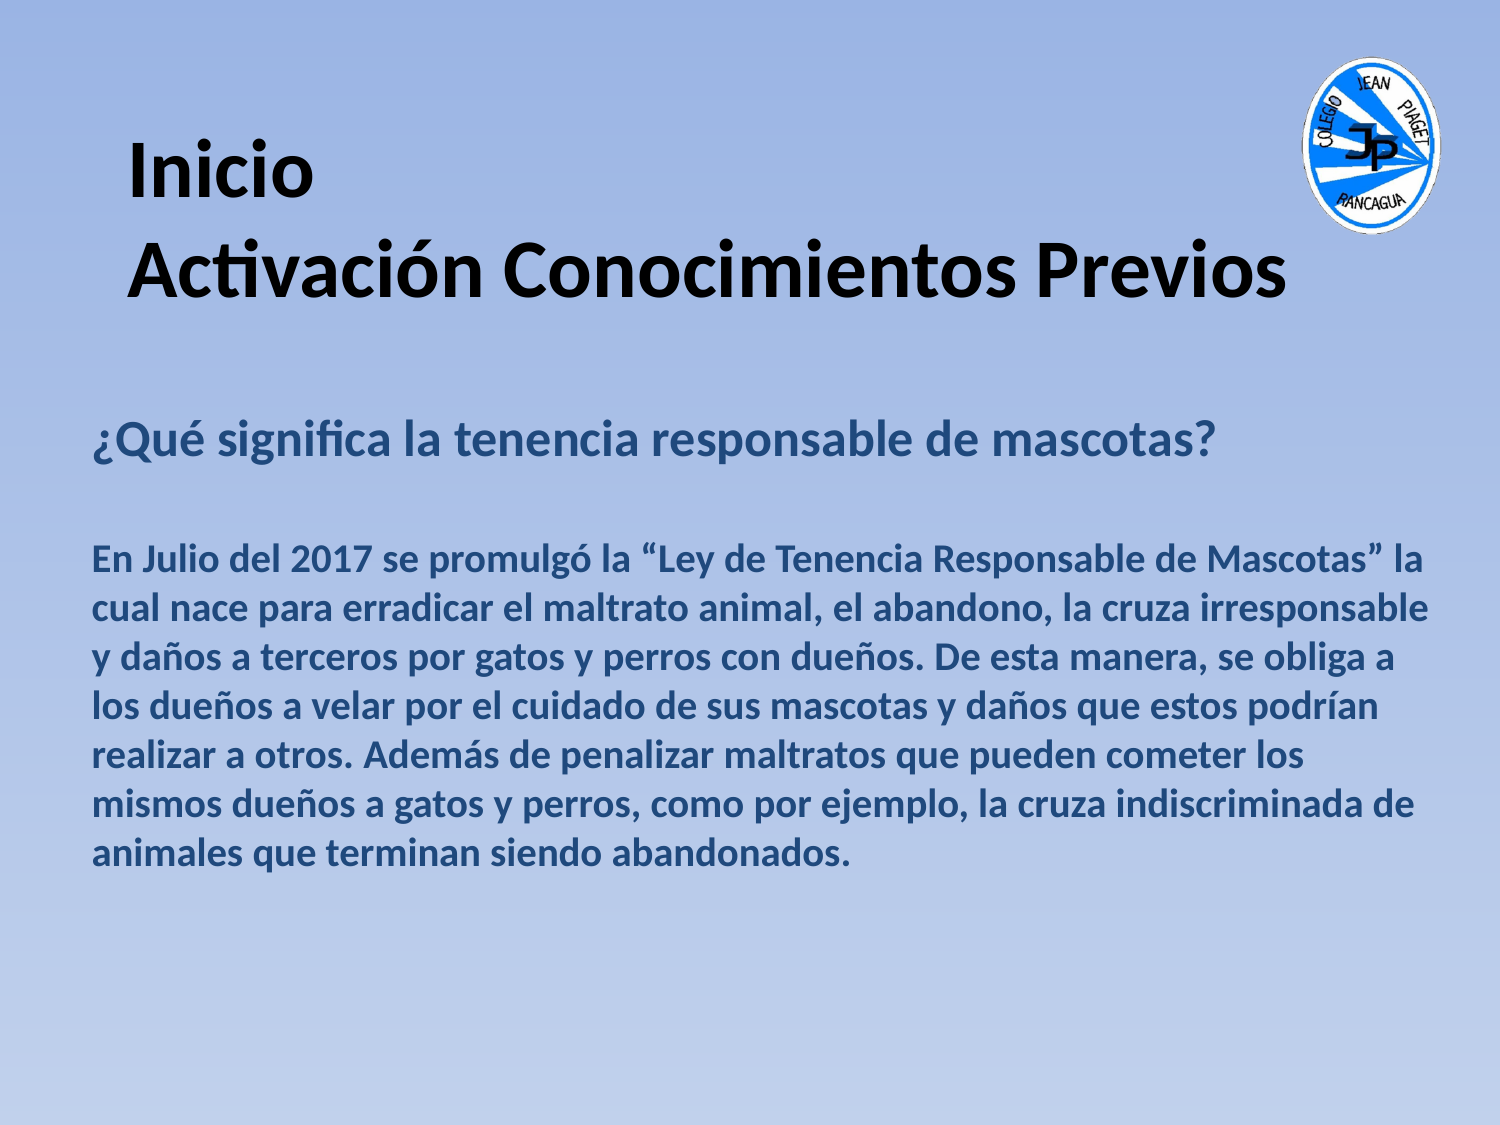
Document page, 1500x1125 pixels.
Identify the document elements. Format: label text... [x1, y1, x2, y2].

title Inicio Activación Conocimientos Previos [112, 54, 1388, 374]
picture [1269, 54, 1481, 237]
subtitle ¿Qué significa la tenencia responsable de mascotas? En Julio del 2017 se promulgó la “Ley de Tenencia Responsable de Mascotas” la cual nace para erradicar el maltrato animal, el abandono, la cruza irresponsable y daños a terceros por gatos y perros con dueños. De esta manera, se obliga a los dueños a velar por el cuidado de sus mascotas y daños que estos podrían realizar a otros. Además de penalizar maltratos que pueden cometer los mismos dueños a gatos y perros, como por ejemplo, la cruza indiscriminada de animales que terminan siendo abandonados. [76, 397, 1447, 1035]
